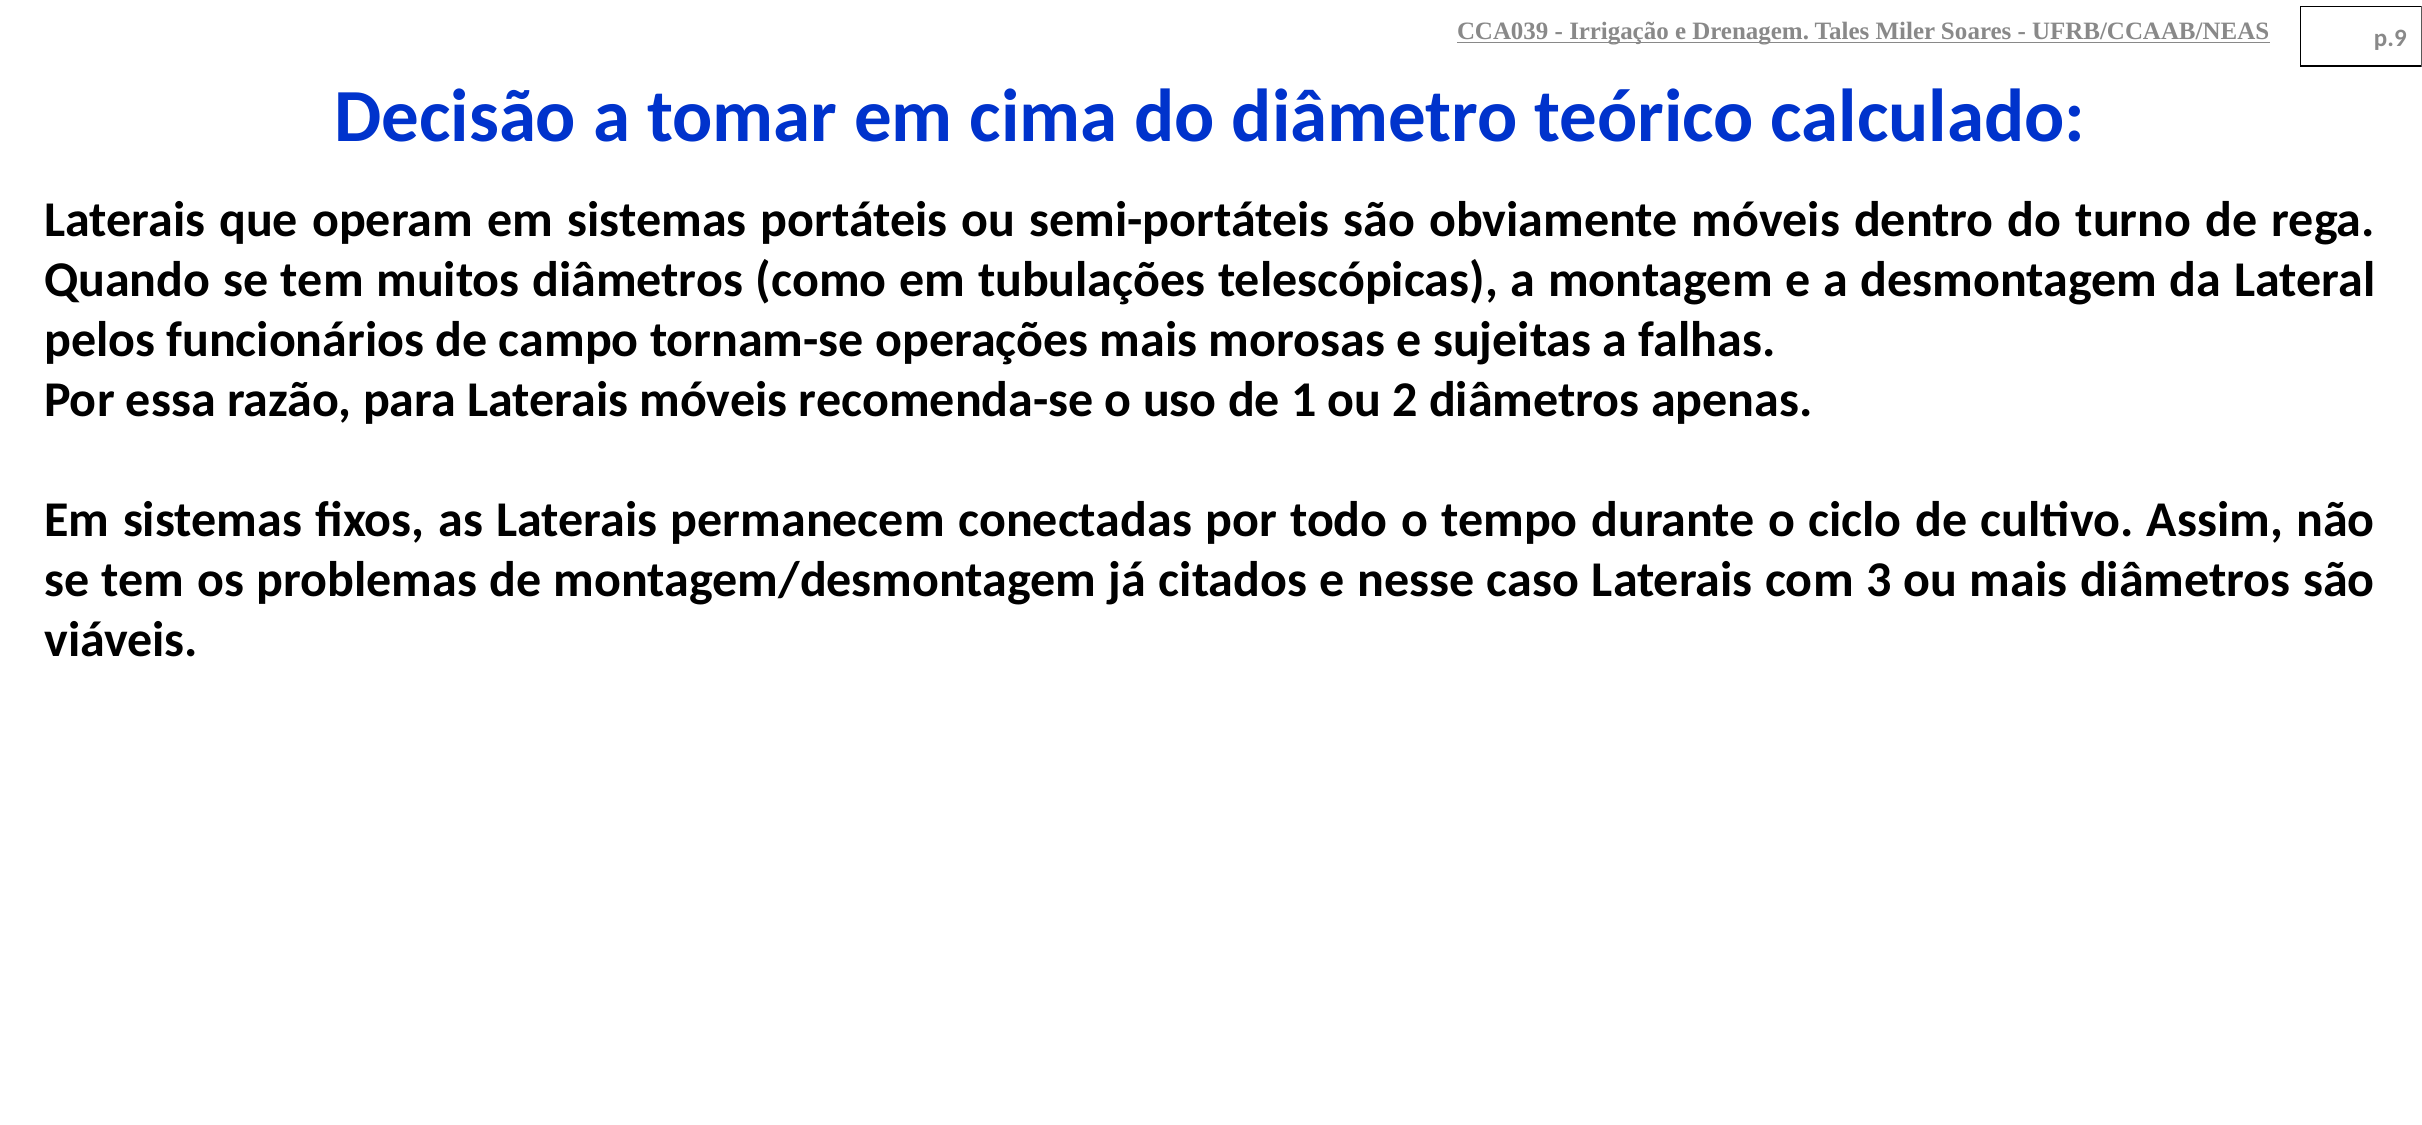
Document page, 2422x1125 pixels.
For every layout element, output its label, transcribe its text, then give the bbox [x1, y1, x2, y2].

text_box Decisão a tomar em cima do diâmetro teórico calculado: Laterais que operam em sistemas portáteis ou semi-portáteis são obviamente móveis dentro do turno de rega. Quando se tem muitos diâmetros (como em tubulações telescópicas), a montagem e a desmontagem da Lateral pelos funcionários de campo tornam-se operações mais morosas e sujeitas a falhas. Por essa razão, para Laterais móveis recomenda-se o uso de 1 ou 2 diâmetros apenas. Em sistemas fixos, as Laterais permanecem conectadas por todo o tempo durante o ciclo de cultivo. Assim, não se tem os problemas de montagem/desmontagem já citados e nesse caso Laterais com 3 ou mais diâmetros são viáveis. [29, 58, 2393, 674]
text_box p.9 [2300, 6, 2422, 67]
text_box CCA039 - Irrigação e Drenagem. Tales Miler Soares - UFRB/CCAAB/NEAS [1059, 0, 2286, 60]
